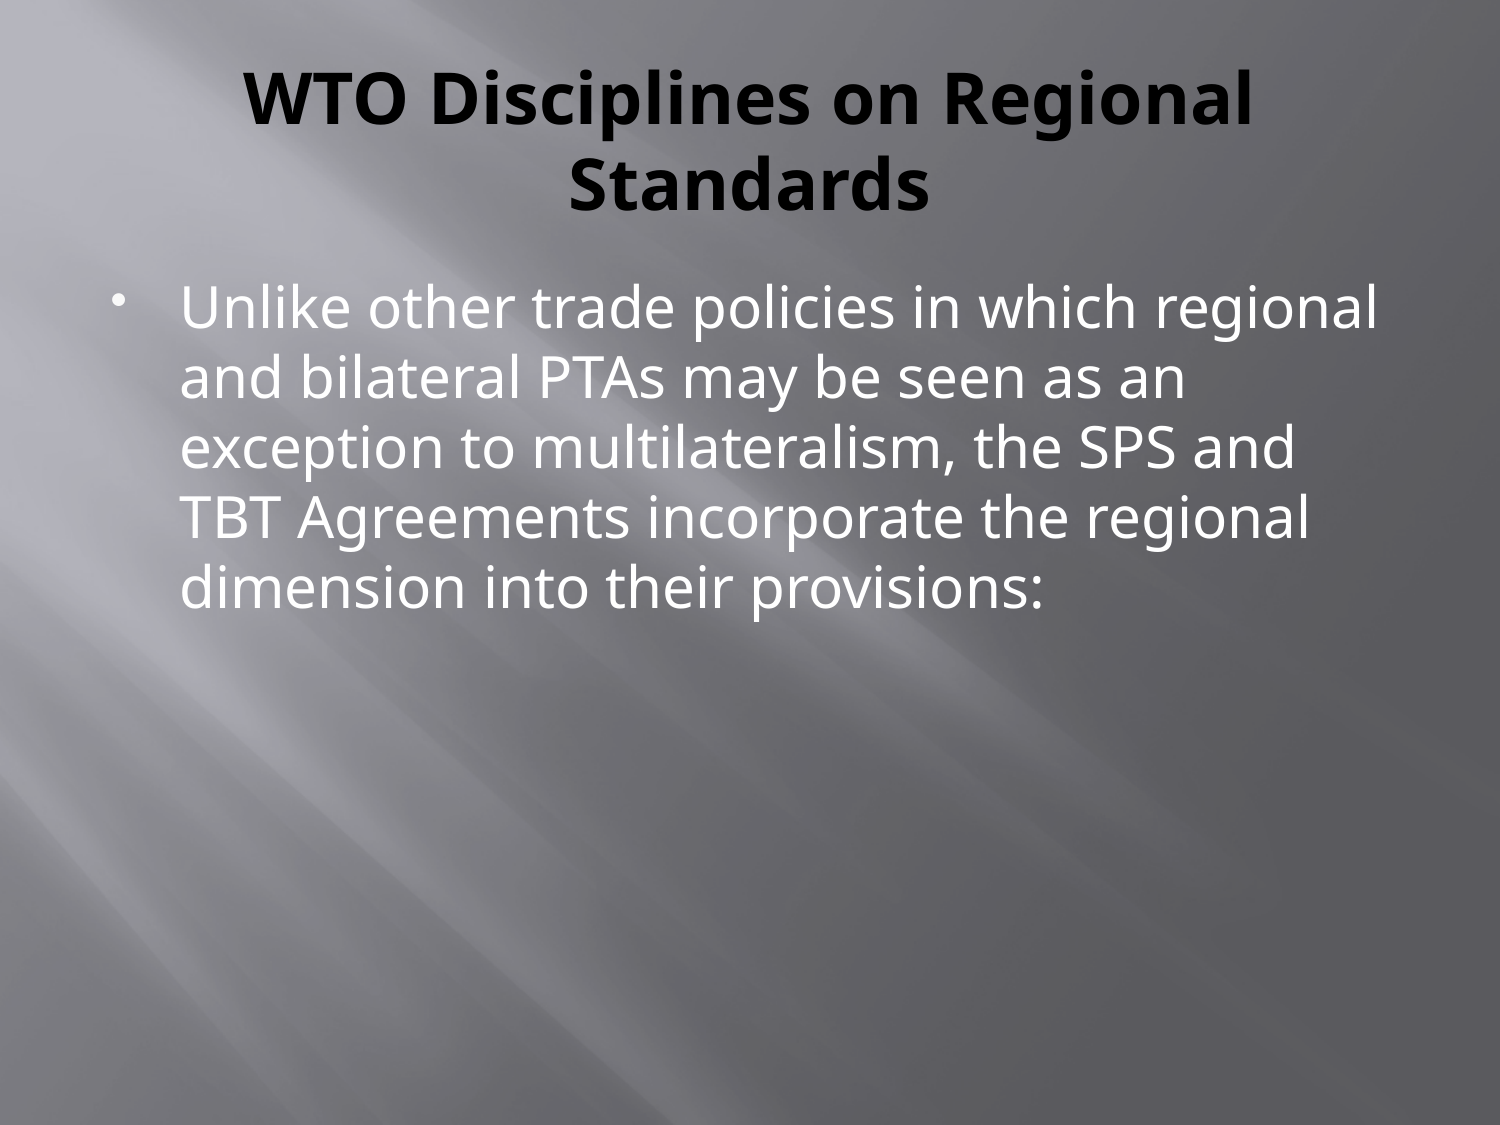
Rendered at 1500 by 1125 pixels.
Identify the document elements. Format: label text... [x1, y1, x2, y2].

title WTO Disciplines on Regional Standards [75, 45, 1425, 233]
list Unlike other trade policies in which regional and bilateral PTAs may be seen as an exception to multilateralism, the SPS and TBT Agreements incorporate the regional dimension into their provisions: [75, 262, 1425, 1035]
